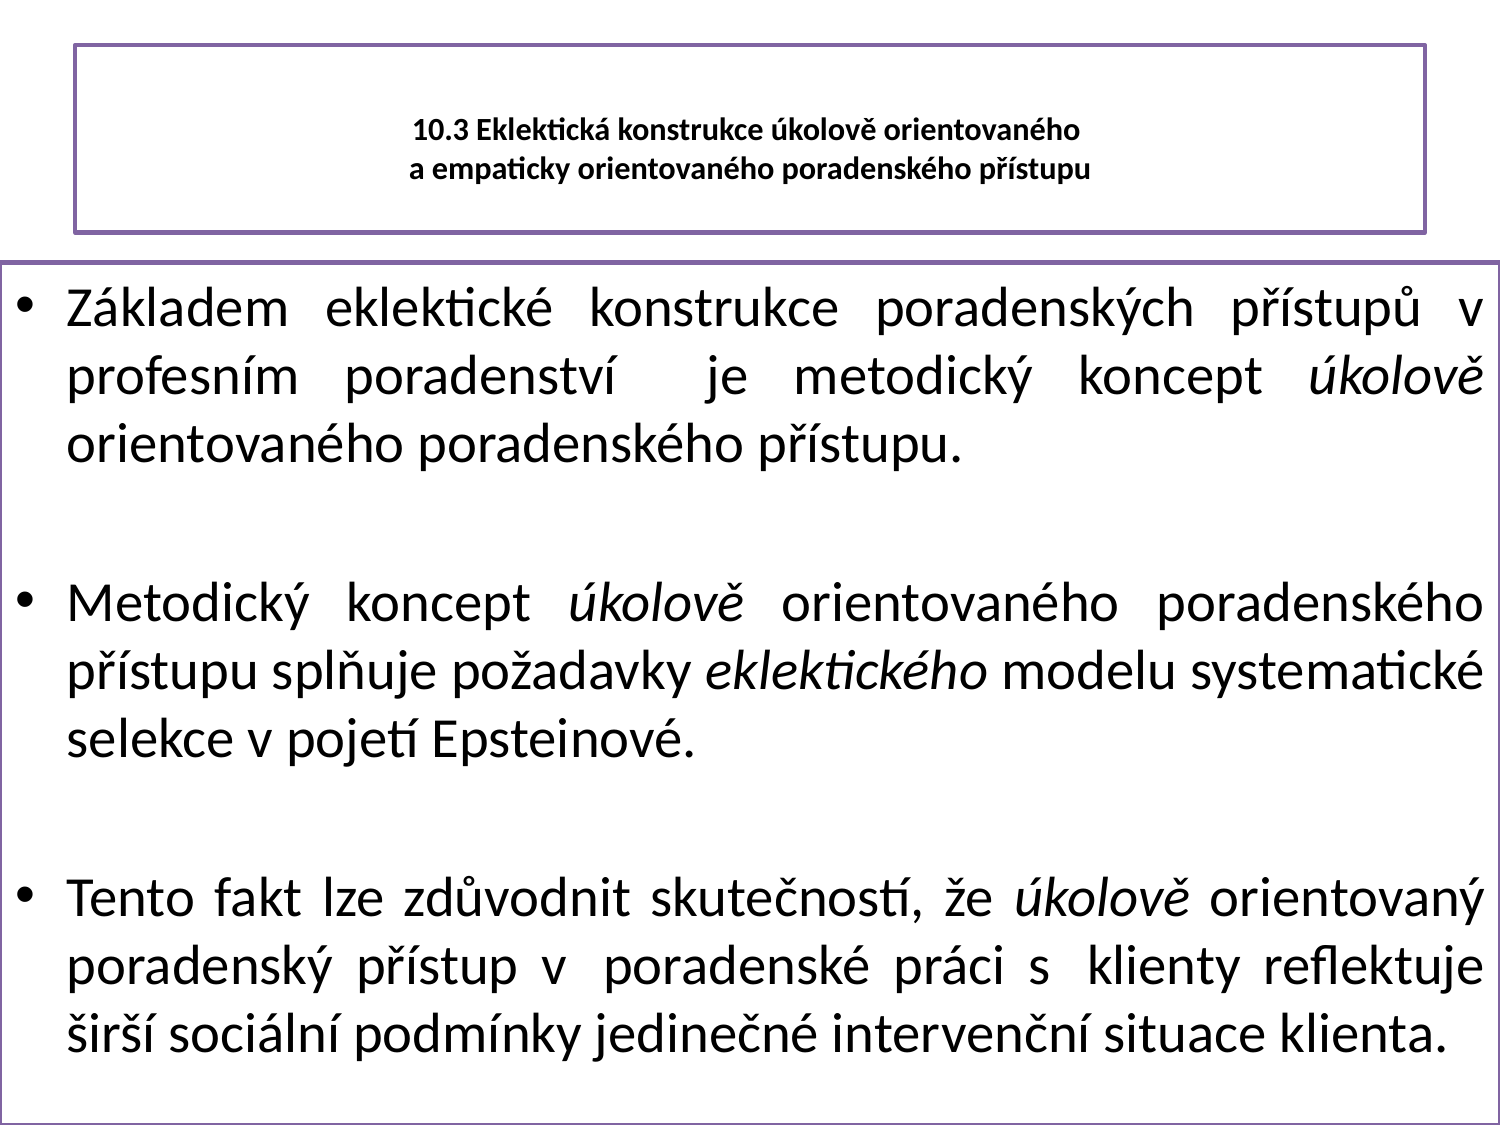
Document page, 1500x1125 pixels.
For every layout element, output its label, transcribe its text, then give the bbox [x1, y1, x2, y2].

list Základem eklektické konstrukce poradenských přístupů v profesním poradenství je metodický koncept úkolově orientovaného poradenského přístupu. Metodický koncept úkolově orientovaného poradenského přístupu splňuje požadavky eklektického modelu systematické selekce v pojetí Epsteinové. Tento fakt lze zdůvodnit skutečností, že úkolově orientovaný poradenský přístup v poradenské práci s klienty reflektuje širší sociální podmínky jedinečné intervenční situace klienta. [0, 260, 1500, 1125]
title 10.3 Eklektická konstrukce úkolově orientovaného a empaticky orientovaného poradenského přístupu [73, 43, 1427, 235]
